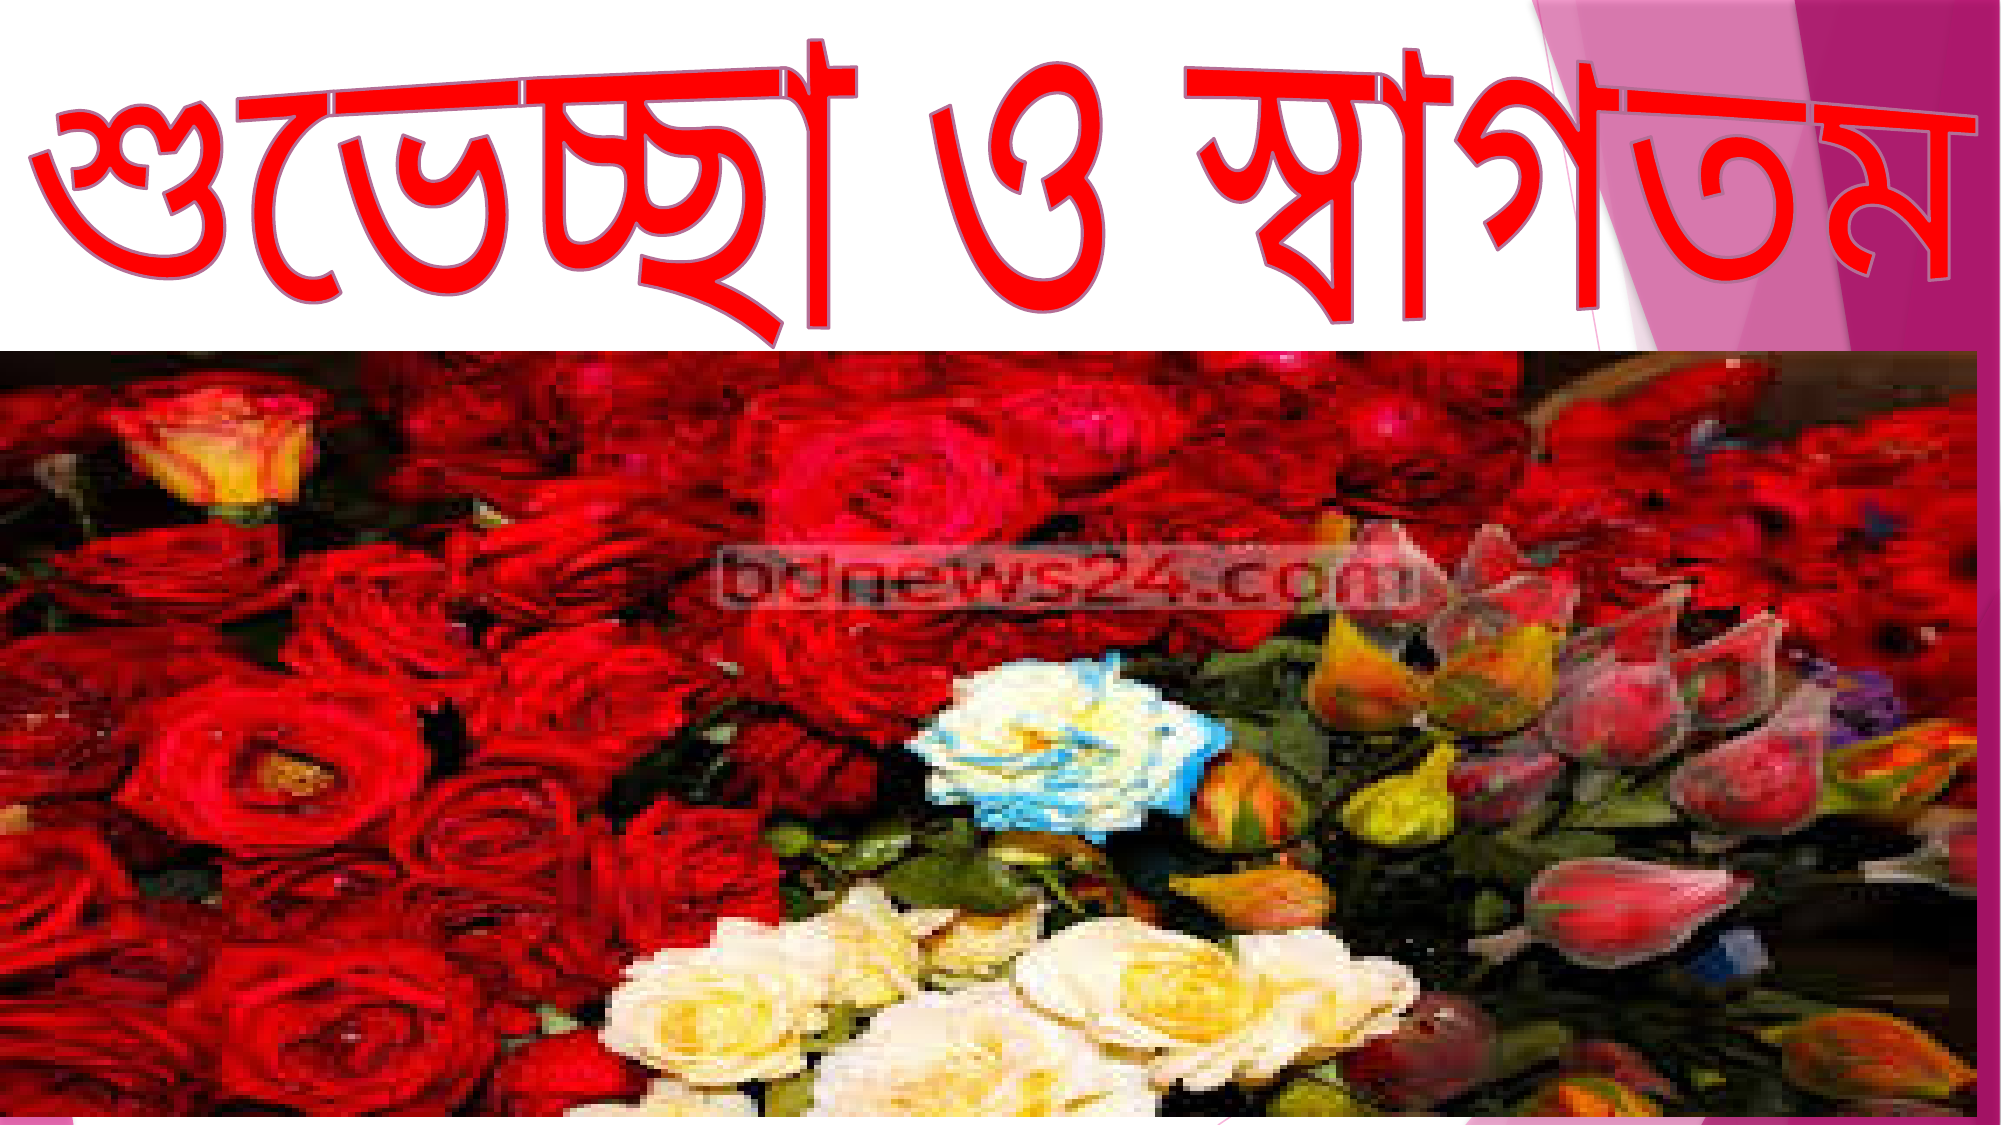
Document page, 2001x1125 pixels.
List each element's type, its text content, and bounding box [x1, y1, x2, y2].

picture [0, 351, 1978, 1118]
text_box শুভেচ্ছা ও স্বাগতম [1453, 59, 1979, 312]
text_box শুভেচ্ছা ও স্বাগতম [235, 38, 859, 350]
text_box শুভেচ্ছা ও স্বাগতম [27, 100, 227, 281]
text_box শুভেচ্ছা ও স্বাগতম [1183, 47, 1454, 325]
text_box শুভেচ্ছা ও স্বাগতম [928, 61, 1106, 314]
